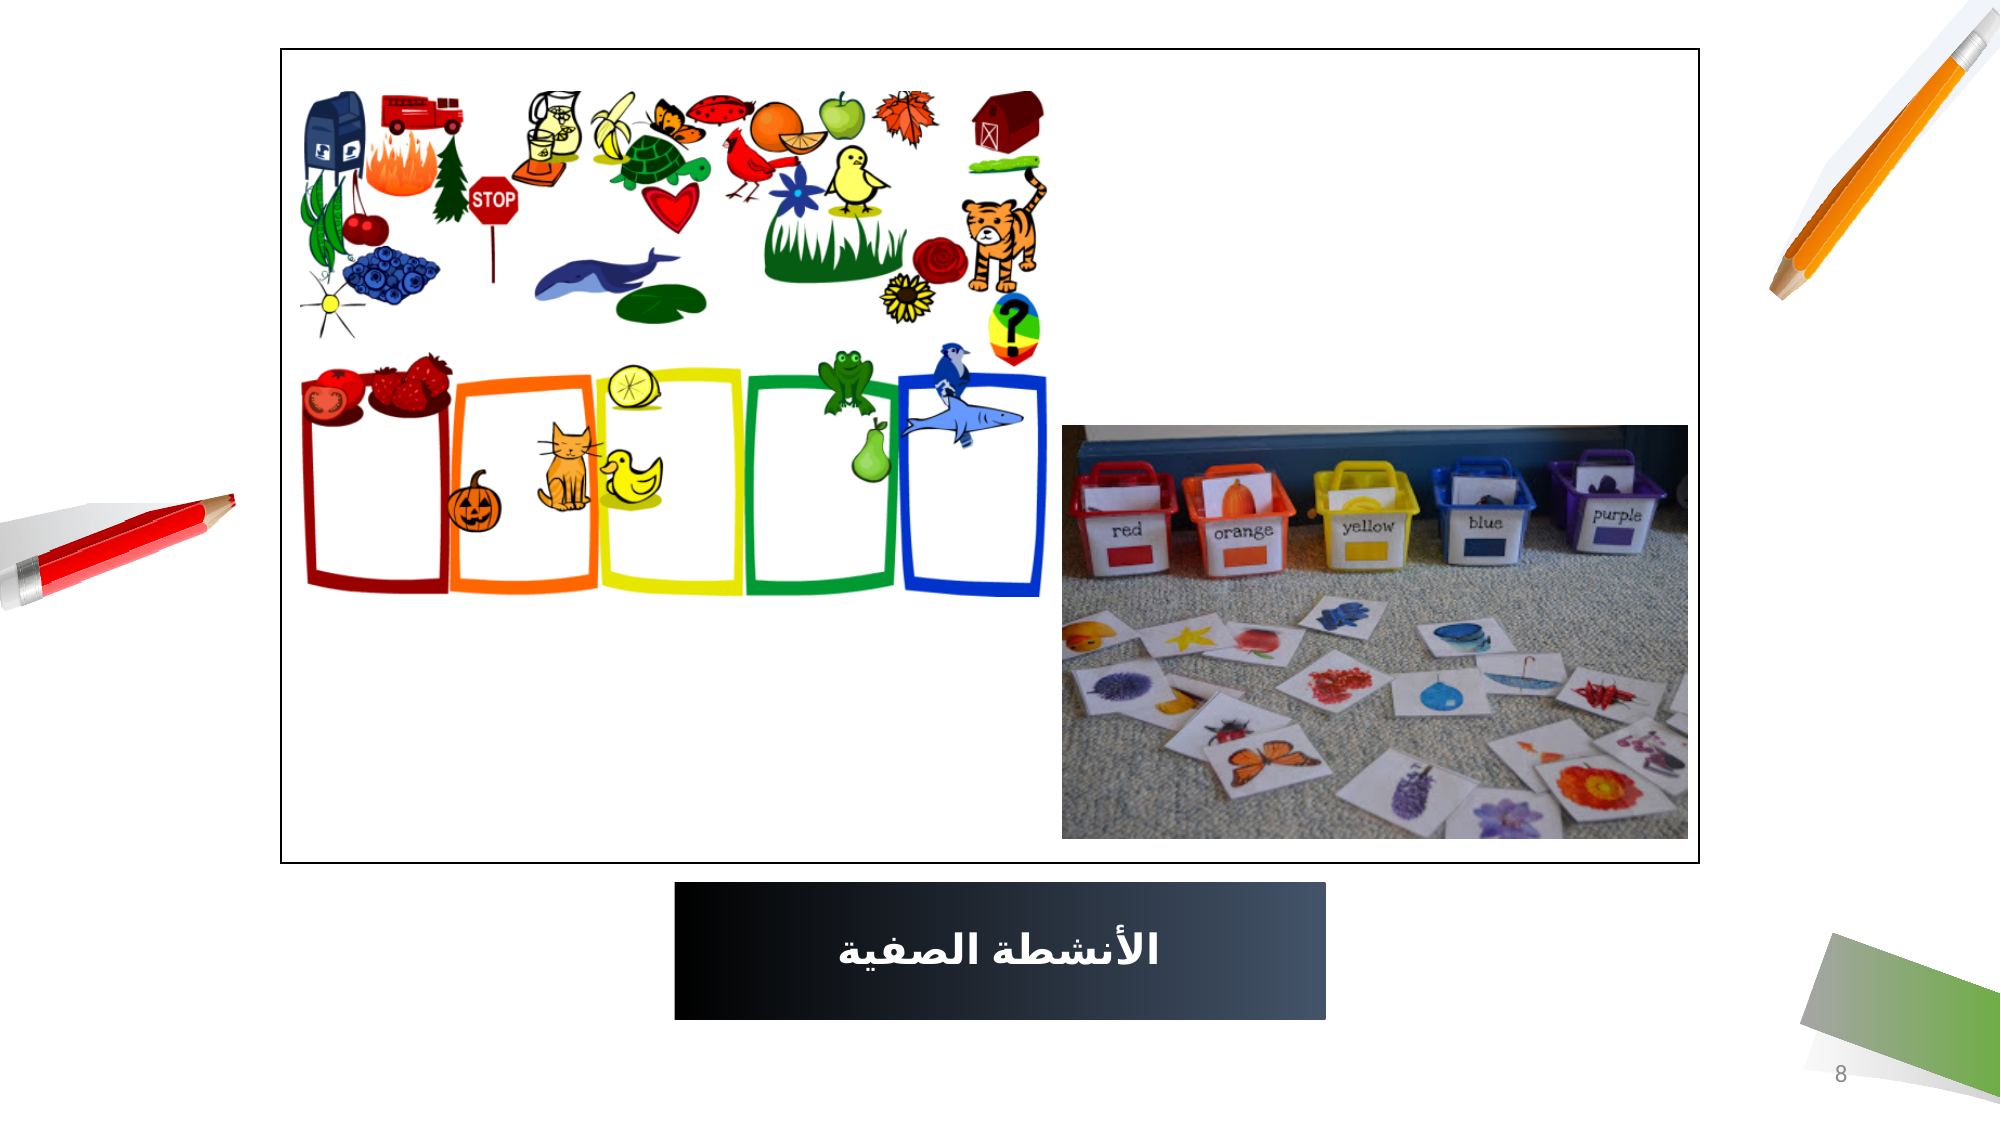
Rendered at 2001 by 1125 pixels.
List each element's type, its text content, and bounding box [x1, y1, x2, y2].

text_box [280, 48, 1700, 864]
picture [1062, 425, 1688, 840]
picture [300, 91, 1050, 597]
picture [0, 493, 248, 613]
title الأنشطة الصفية [674, 882, 1326, 1020]
picture [1755, 0, 2000, 322]
slide_number 8 [1412, 1042, 1863, 1103]
